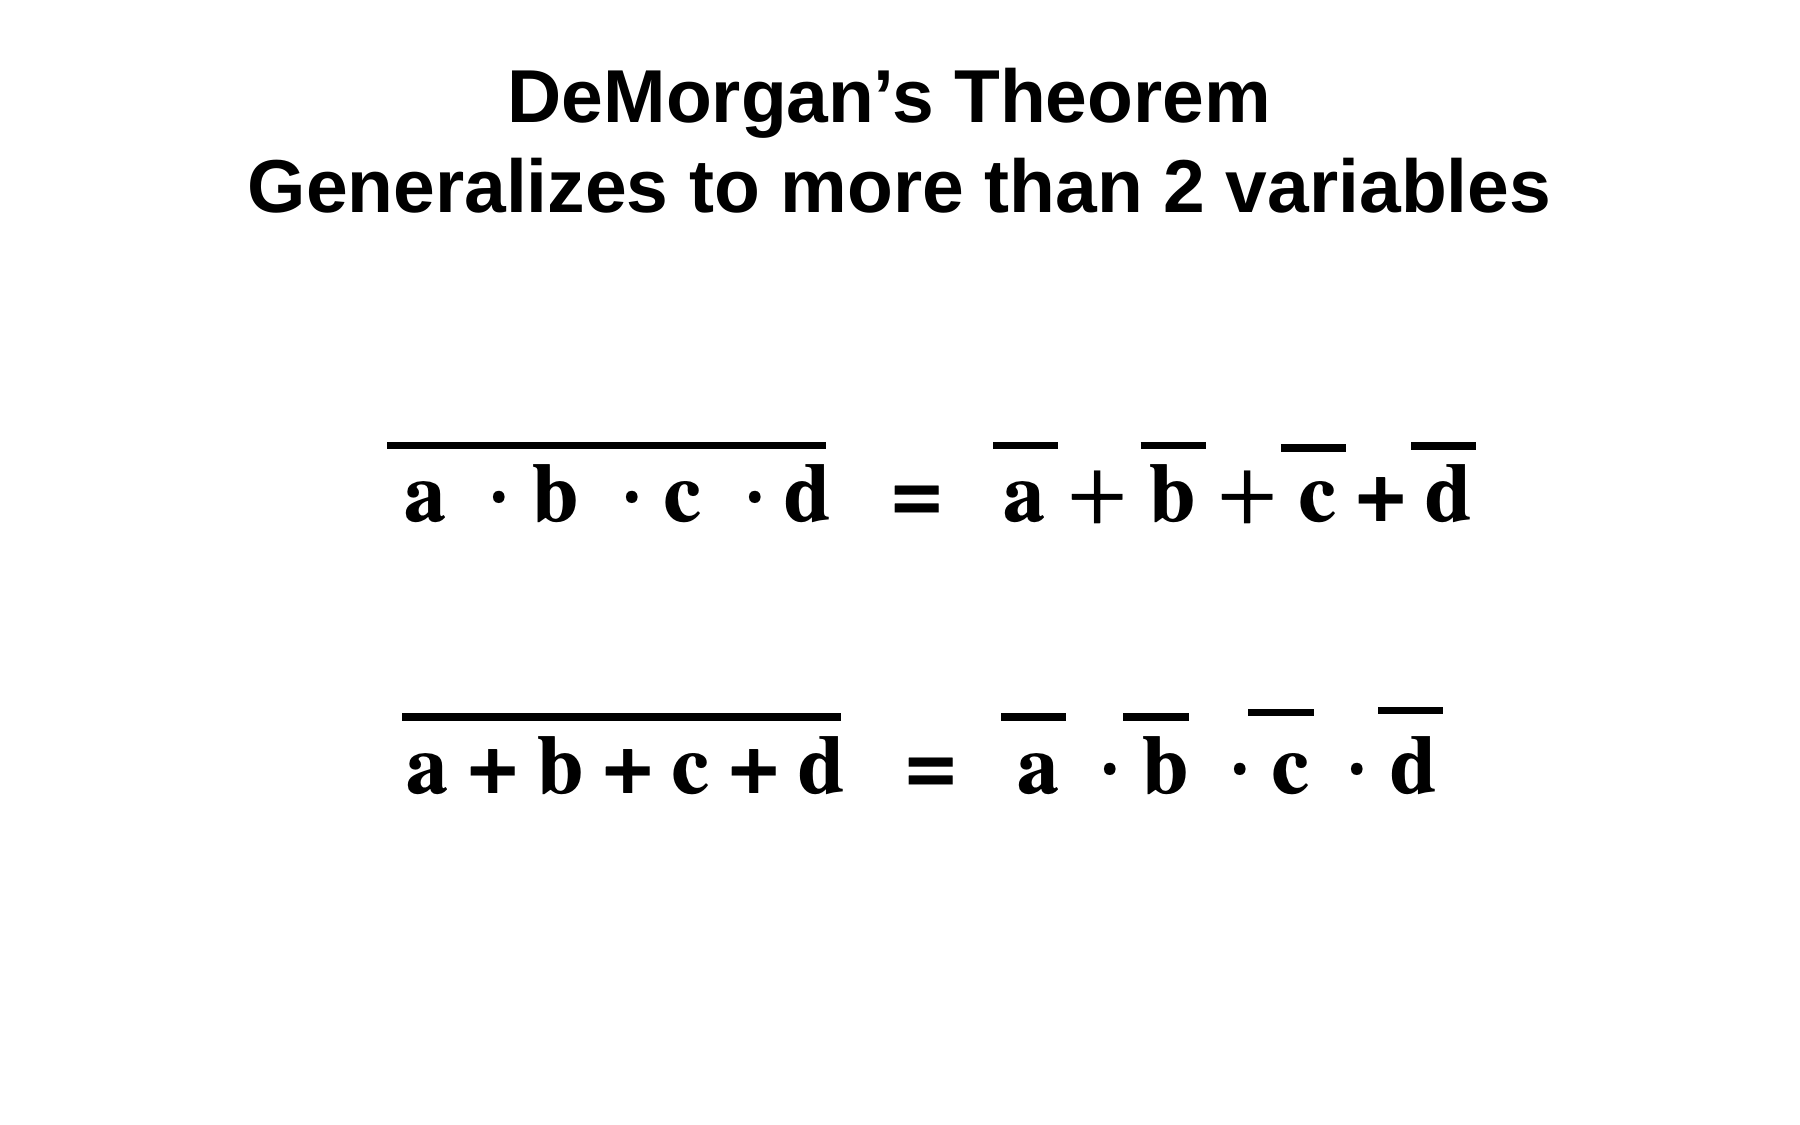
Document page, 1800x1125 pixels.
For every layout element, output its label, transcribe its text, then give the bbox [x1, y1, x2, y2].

title DeMorgan’s Theorem Generalizes to more than 2 variables [150, 50, 1650, 225]
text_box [387, 437, 1497, 826]
